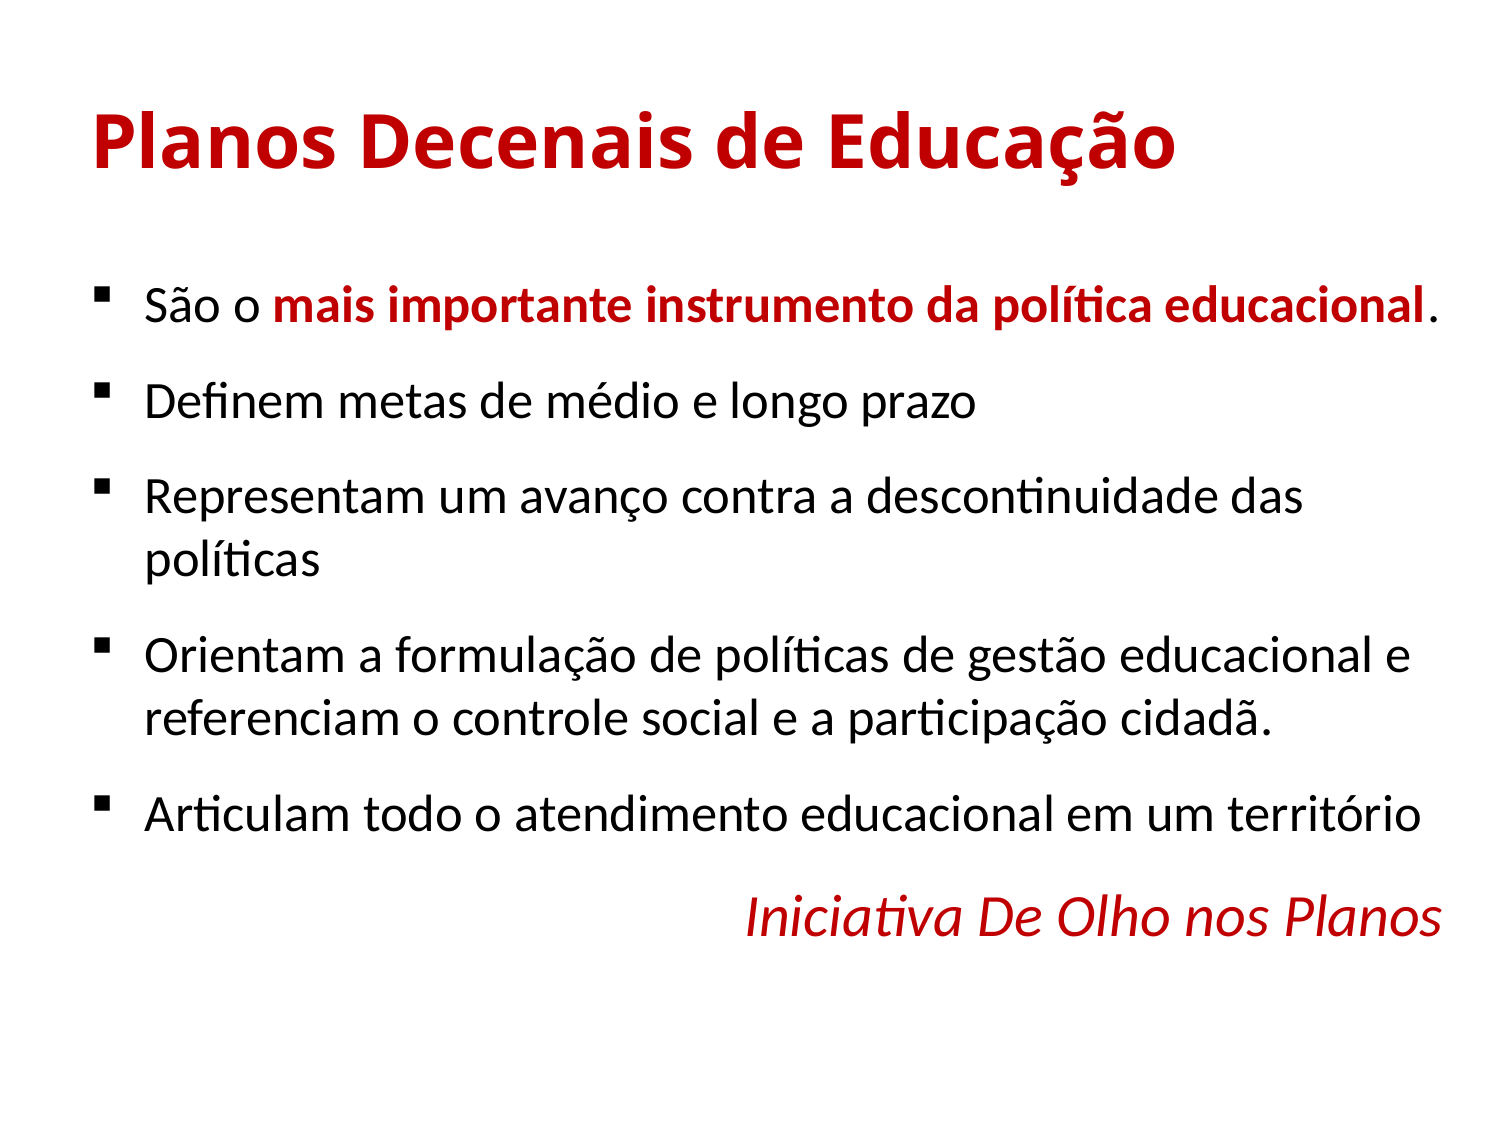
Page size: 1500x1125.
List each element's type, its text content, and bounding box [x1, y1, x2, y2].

list São o mais importante instrumento da política educacional. Definem metas de médio e longo prazo Representam um avanço contra a descontinuidade das políticas Orientam a formulação de políticas de gestão educacional e referenciam o controle social e a participação cidadã. Articulam todo o atendimento educacional em um território Iniciativa De Olho nos Planos [75, 262, 1459, 1071]
title Planos Decenais de Educação [75, 45, 1425, 233]
